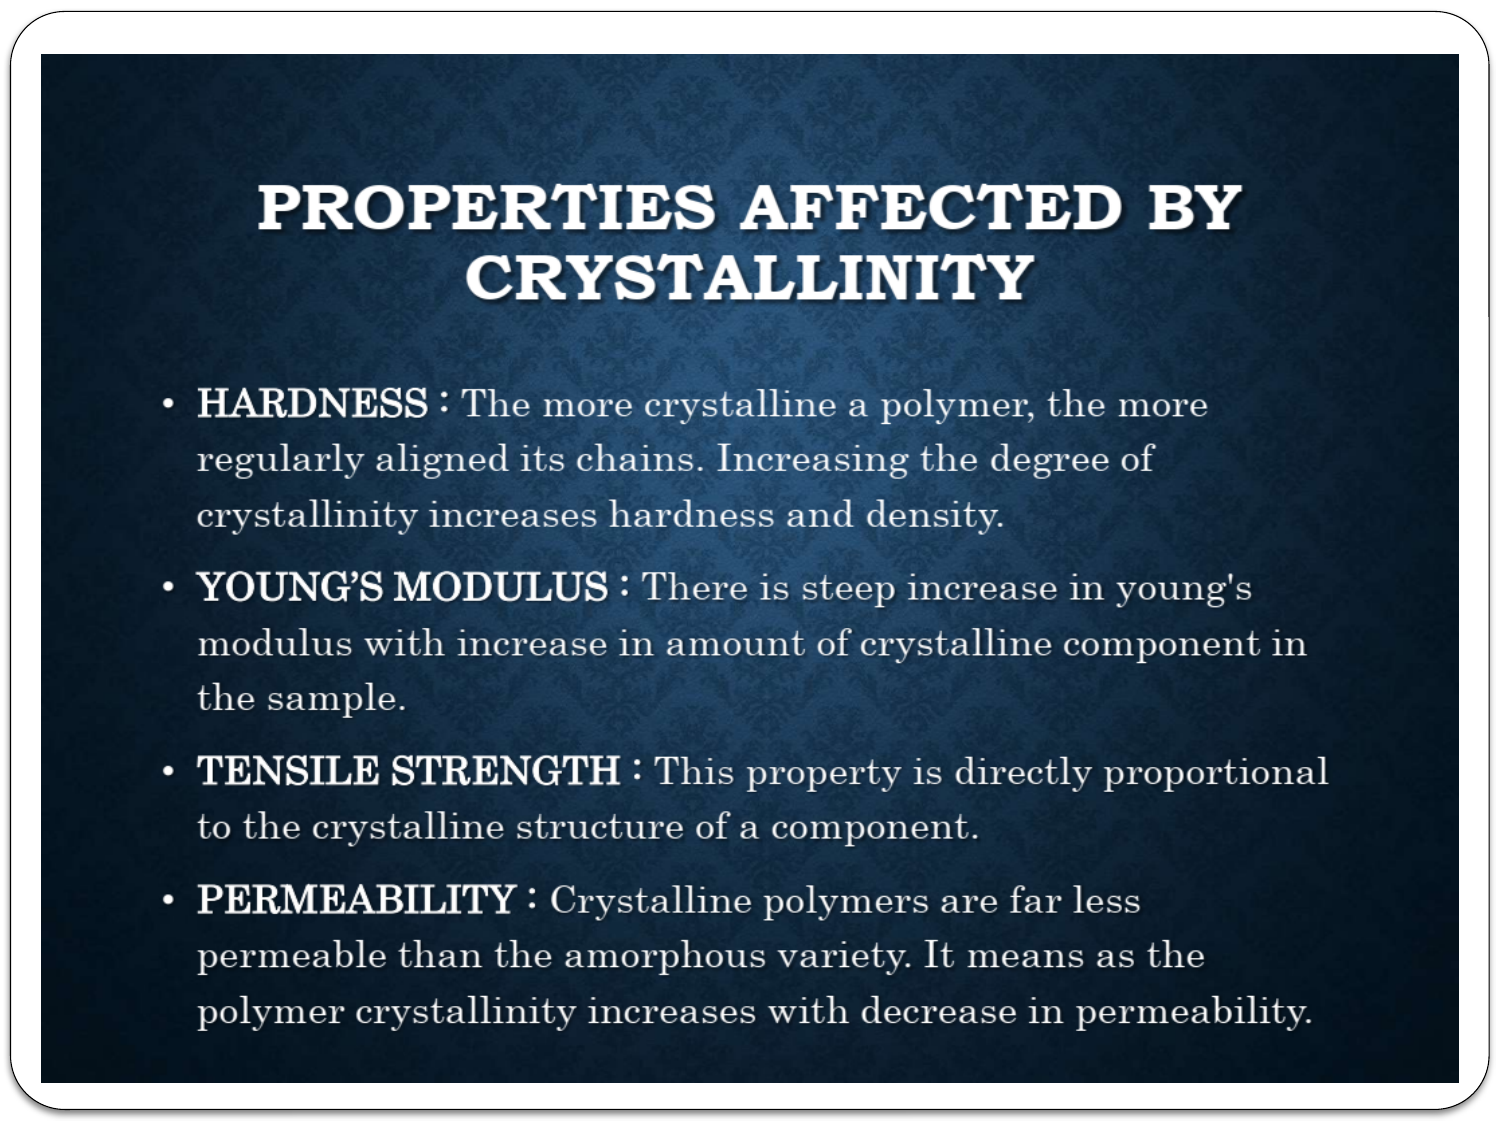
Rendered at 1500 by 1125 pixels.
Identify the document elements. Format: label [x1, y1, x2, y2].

picture [41, 54, 1459, 1083]
